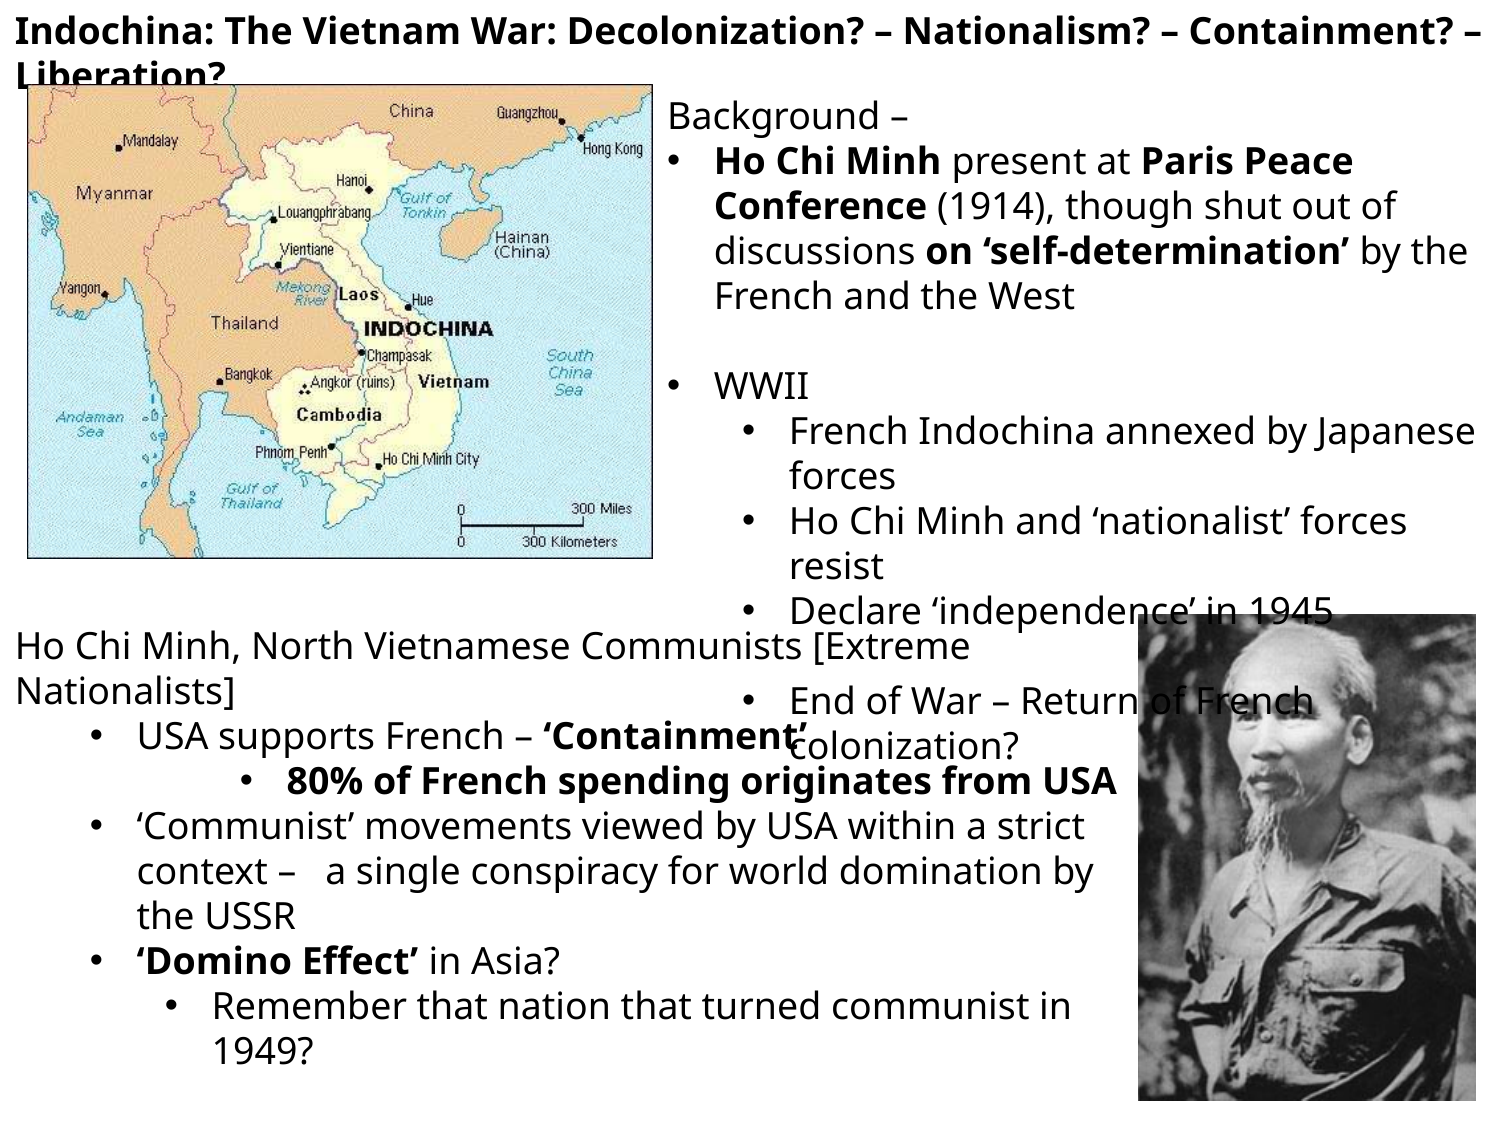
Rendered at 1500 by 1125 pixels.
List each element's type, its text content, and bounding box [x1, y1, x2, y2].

text_box Indochina: The Vietnam War: Decolonization? – Nationalism? – Containment? – Liberation? [0, 0, 1500, 105]
text_box Background – Ho Chi Minh present at Paris Peace Conference (1914), though shut out of discussions on ‘self-determination’ by the French and the West WWII French Indochina annexed by Japanese forces Ho Chi Minh and ‘nationalist’ forces resist Declare ‘independence’ in 1945 End of War – Return of French colonization? [652, 84, 1500, 775]
text_box Ho Chi Minh, North Vietnamese Communists [Extreme Nationalists] USA supports French – ‘Containment’ 80% of French spending originates from USA ‘Communist’ movements viewed by USA within a strict context – a single conspiracy for world domination by the USSR ‘Domino Effect’ in Asia? Remember that nation that turned communist in 1949? Key: A movement deeply committed to determining its country’s own organization and boundaries will react to foreign attempts to dominate itself most vehemently. [0, 614, 1139, 1125]
picture [1138, 614, 1477, 1101]
picture [27, 84, 653, 559]
